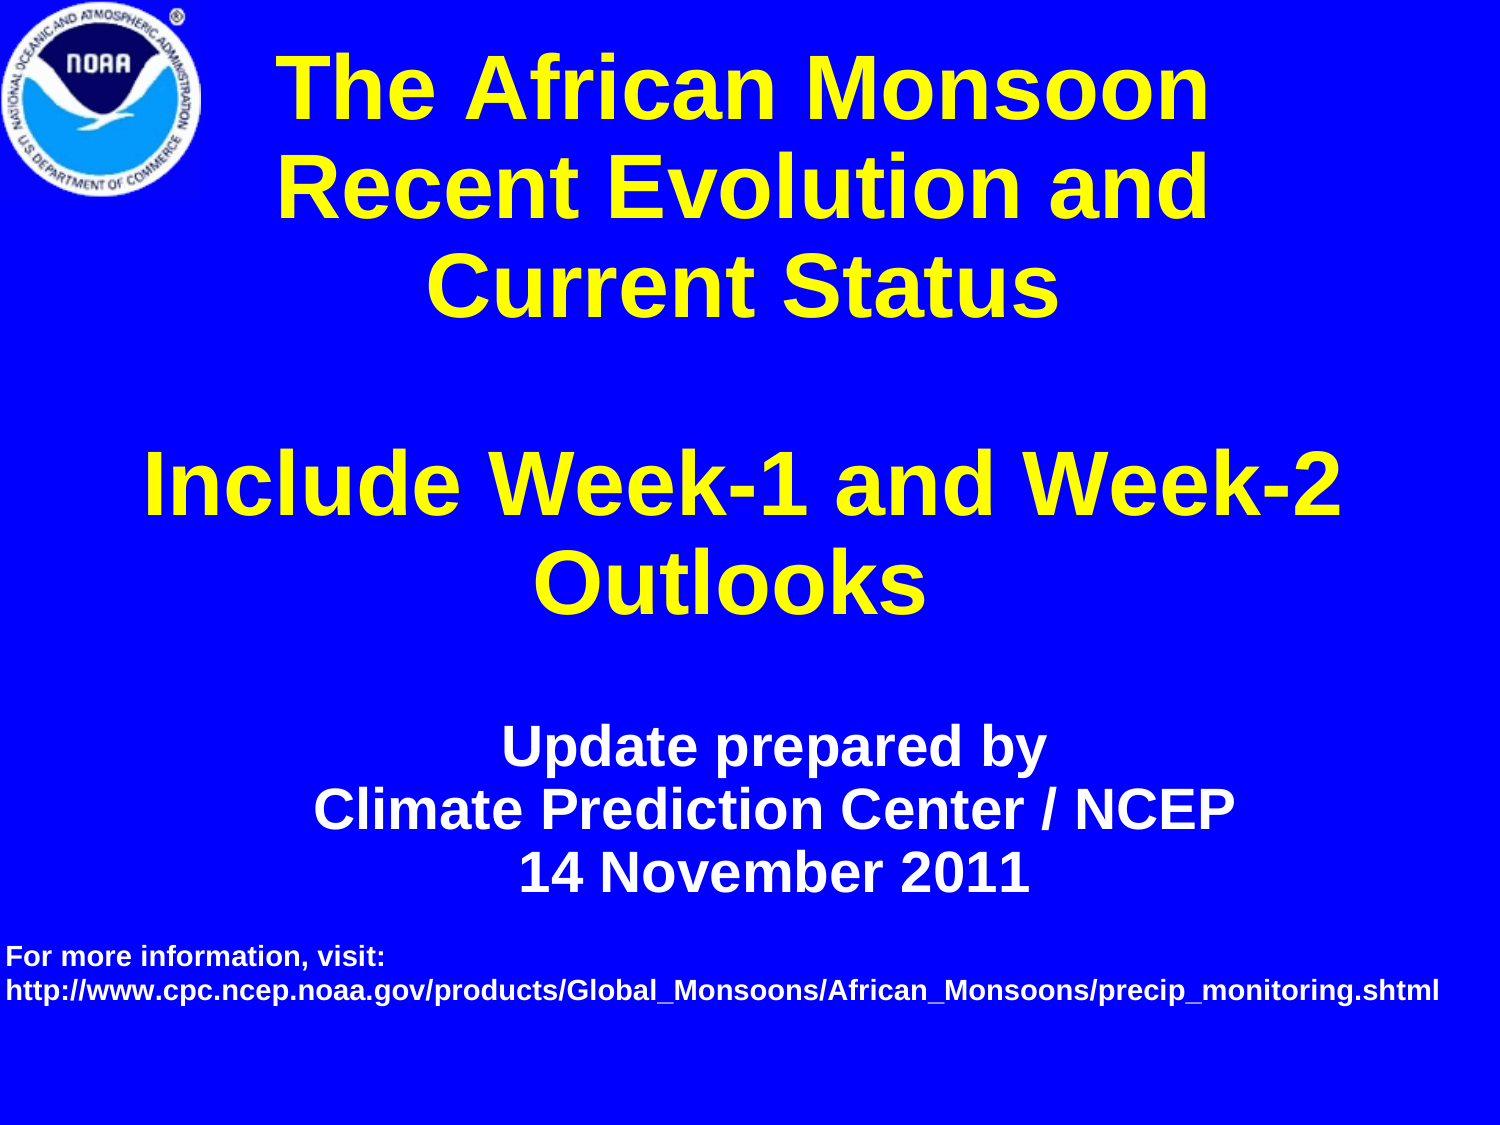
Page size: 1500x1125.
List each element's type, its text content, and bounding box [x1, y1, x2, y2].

picture [0, 0, 200, 200]
text_box Update prepared by Climate Prediction Center / NCEP 14 November 2011 [275, 708, 1275, 913]
text_box For more information, visit: http://www.cpc.ncep.noaa.gov/products/Global_Monsoons/African_Monsoons/precip_monitoring.shtml [0, 929, 1457, 1015]
title The African Monsoon Recent Evolution and Current Status Include Week-1 and Week-2 Outlooks [112, 37, 1375, 638]
